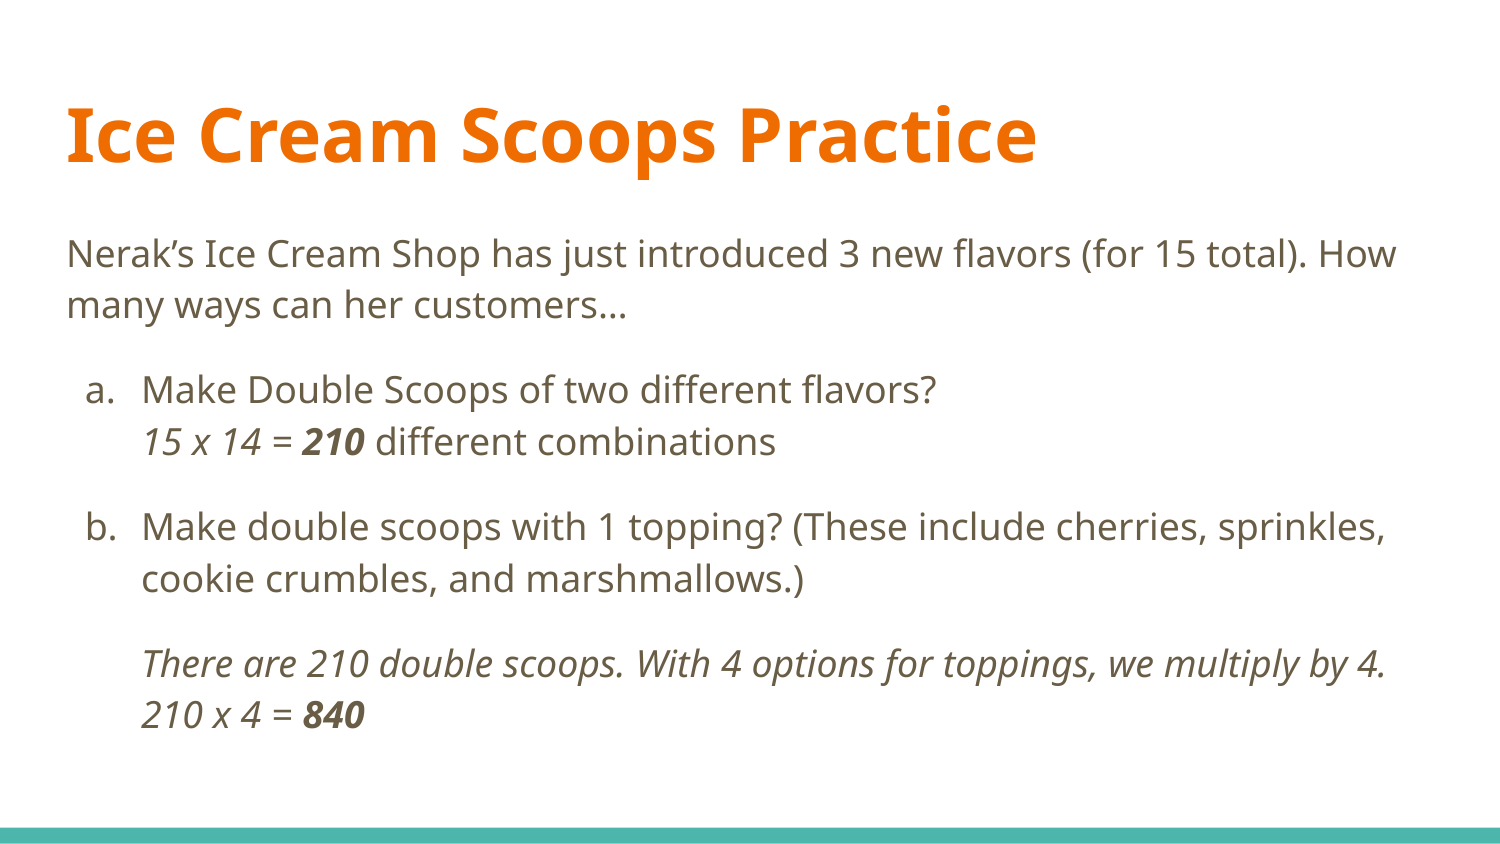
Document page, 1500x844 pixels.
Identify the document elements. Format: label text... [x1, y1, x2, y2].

list Nerak’s Ice Cream Shop has just introduced 3 new flavors (for 15 total). How many ways can her customers… Make Double Scoops of two different flavors? 15 x 14 = 210 different combinations Make double scoops with 1 topping? (These include cherries, sprinkles, cookie crumbles, and marshmallows.) There are 210 double scoops. With 4 options for toppings, we multiply by 4. 210 x 4 = 840 [51, 207, 1449, 750]
title Ice Cream Scoops Practice [51, 72, 1449, 189]
